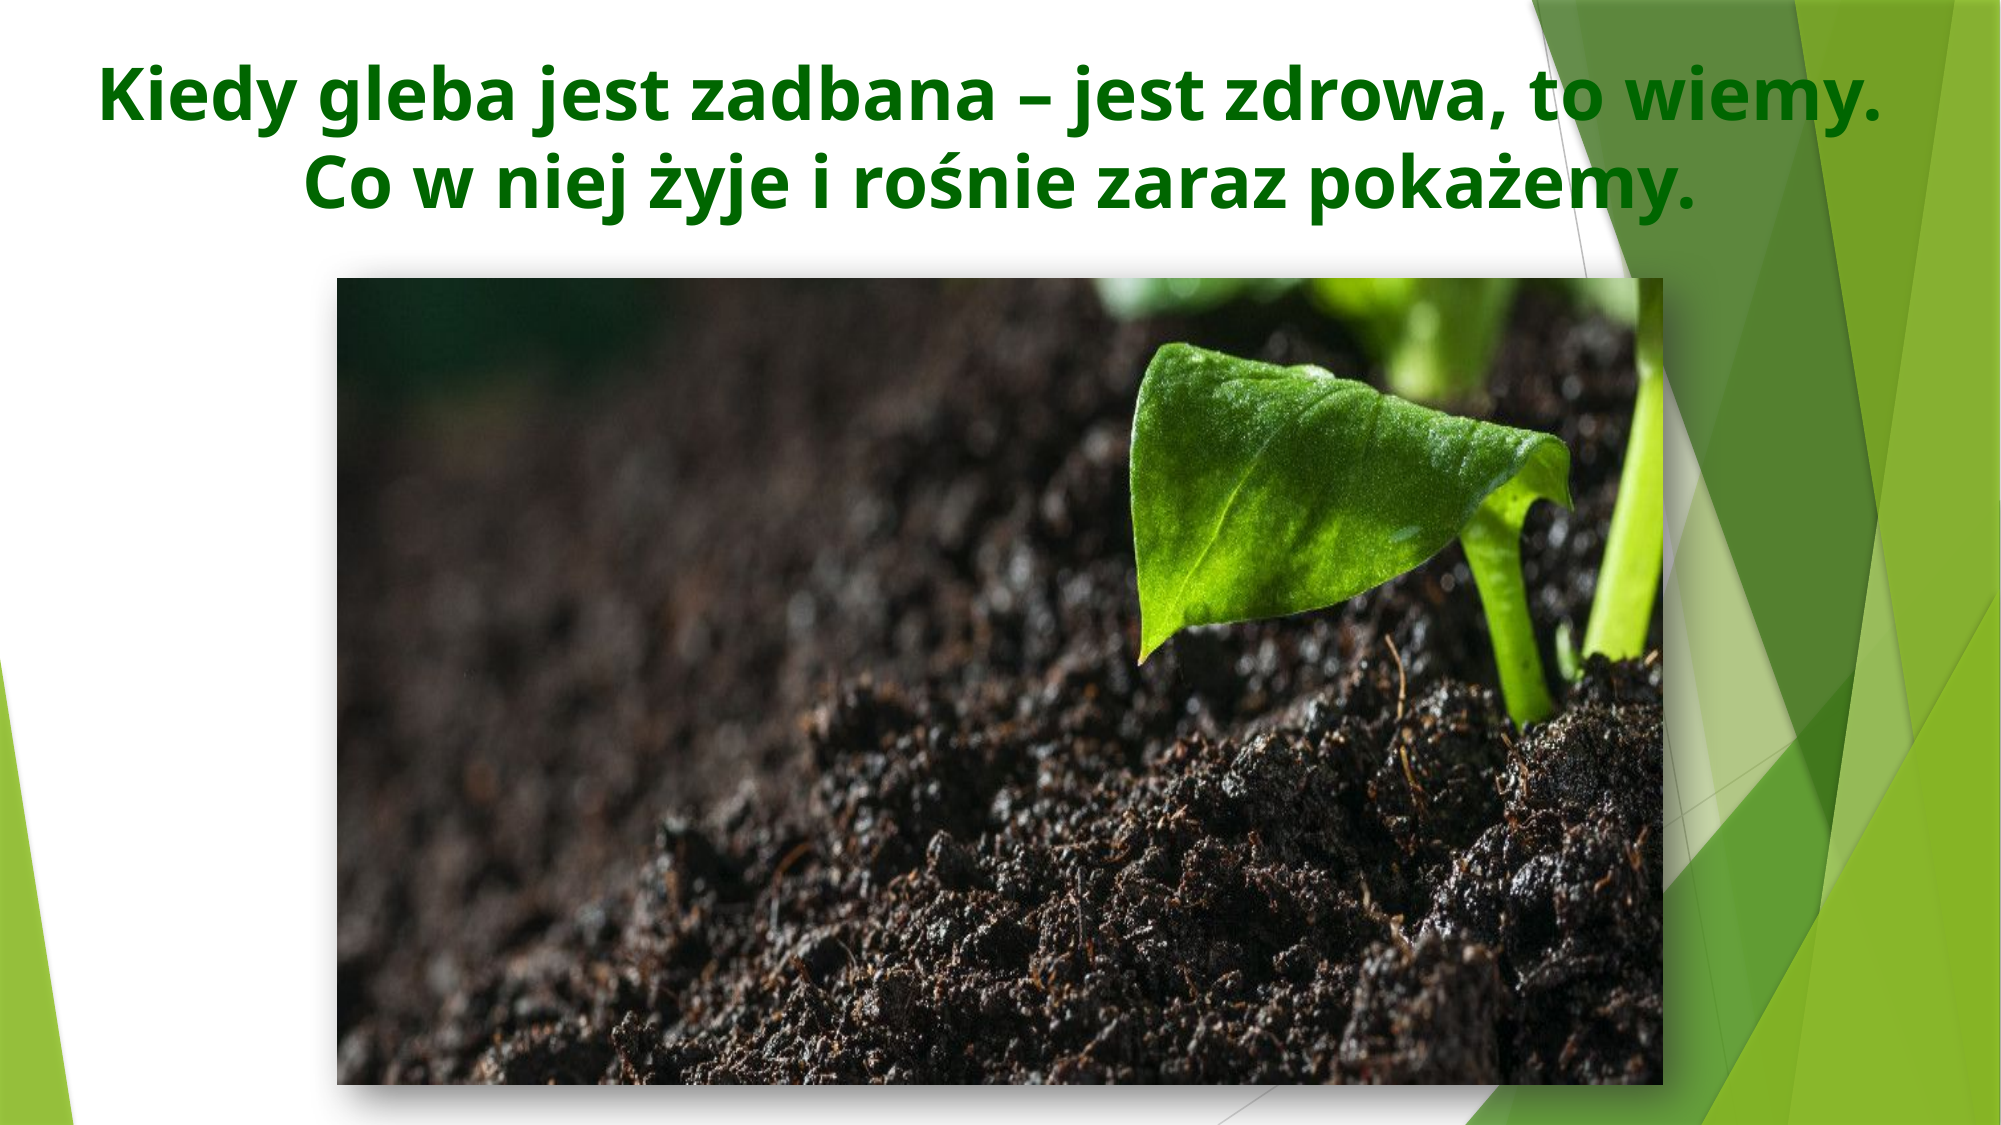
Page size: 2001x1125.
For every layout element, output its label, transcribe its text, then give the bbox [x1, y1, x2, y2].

title Kiedy gleba jest zadbana – jest zdrowa, to wiemy. Co w niej żyje i rośnie zaraz pokażemy. [0, 40, 2000, 258]
picture [337, 278, 1663, 1085]
